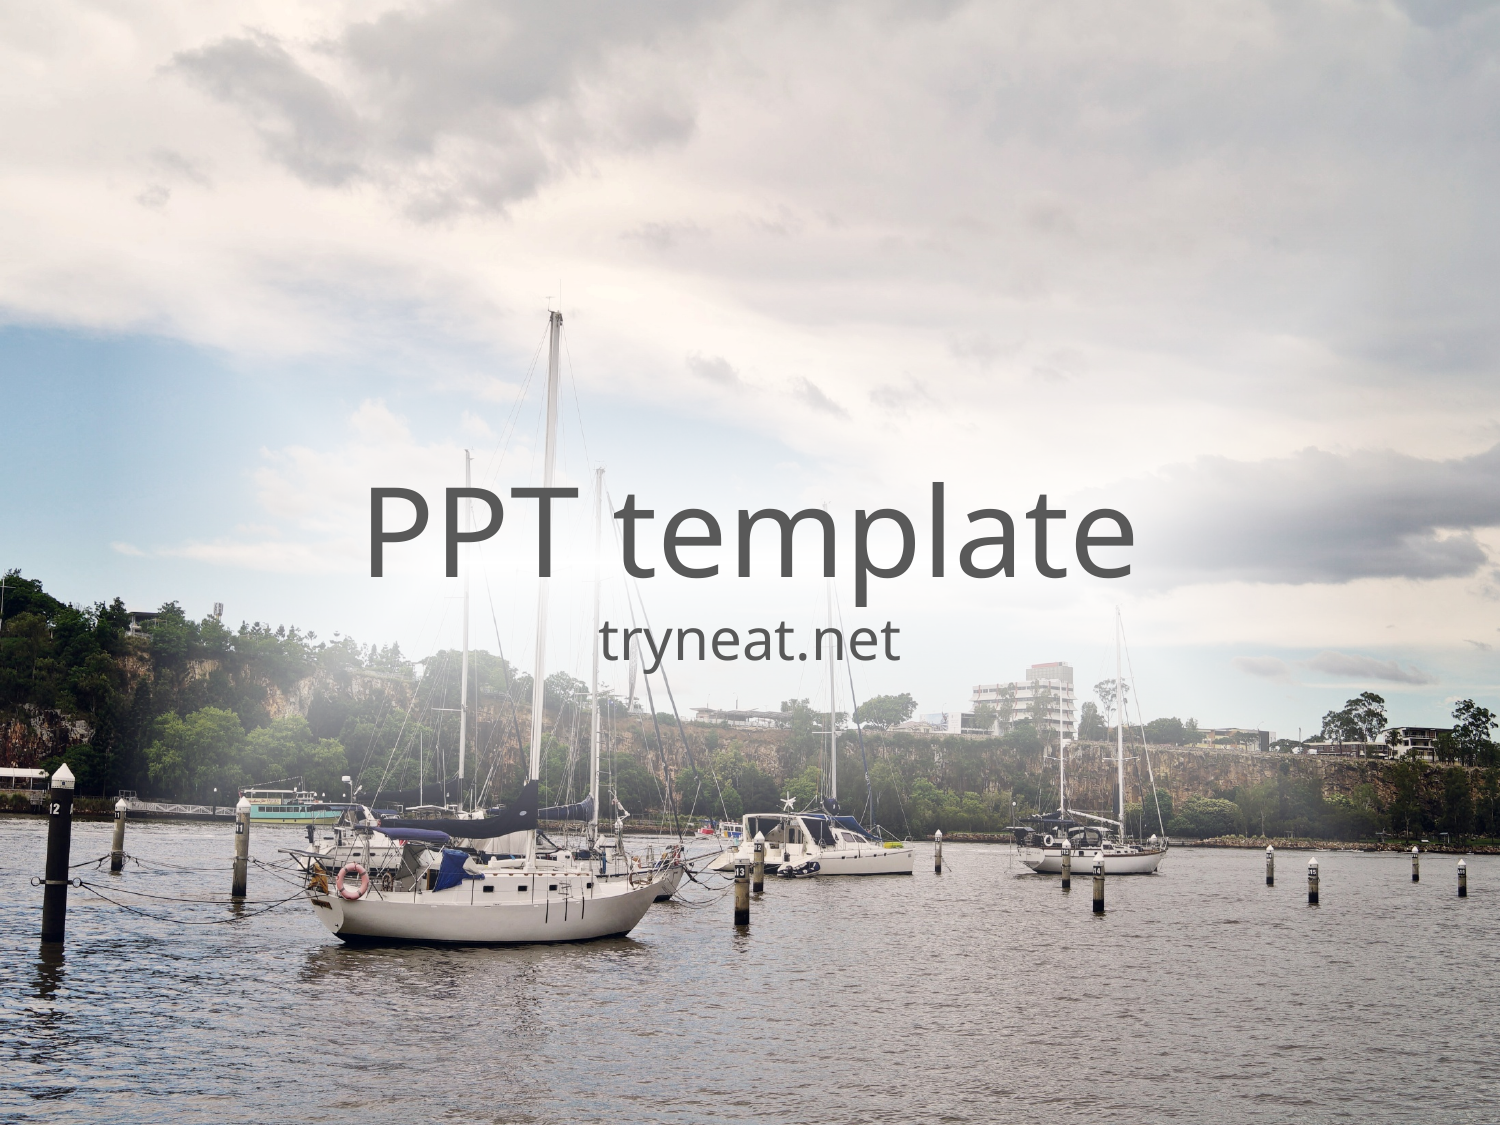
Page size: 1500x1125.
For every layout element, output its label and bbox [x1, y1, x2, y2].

text_box [0, 0, 1500, 1125]
